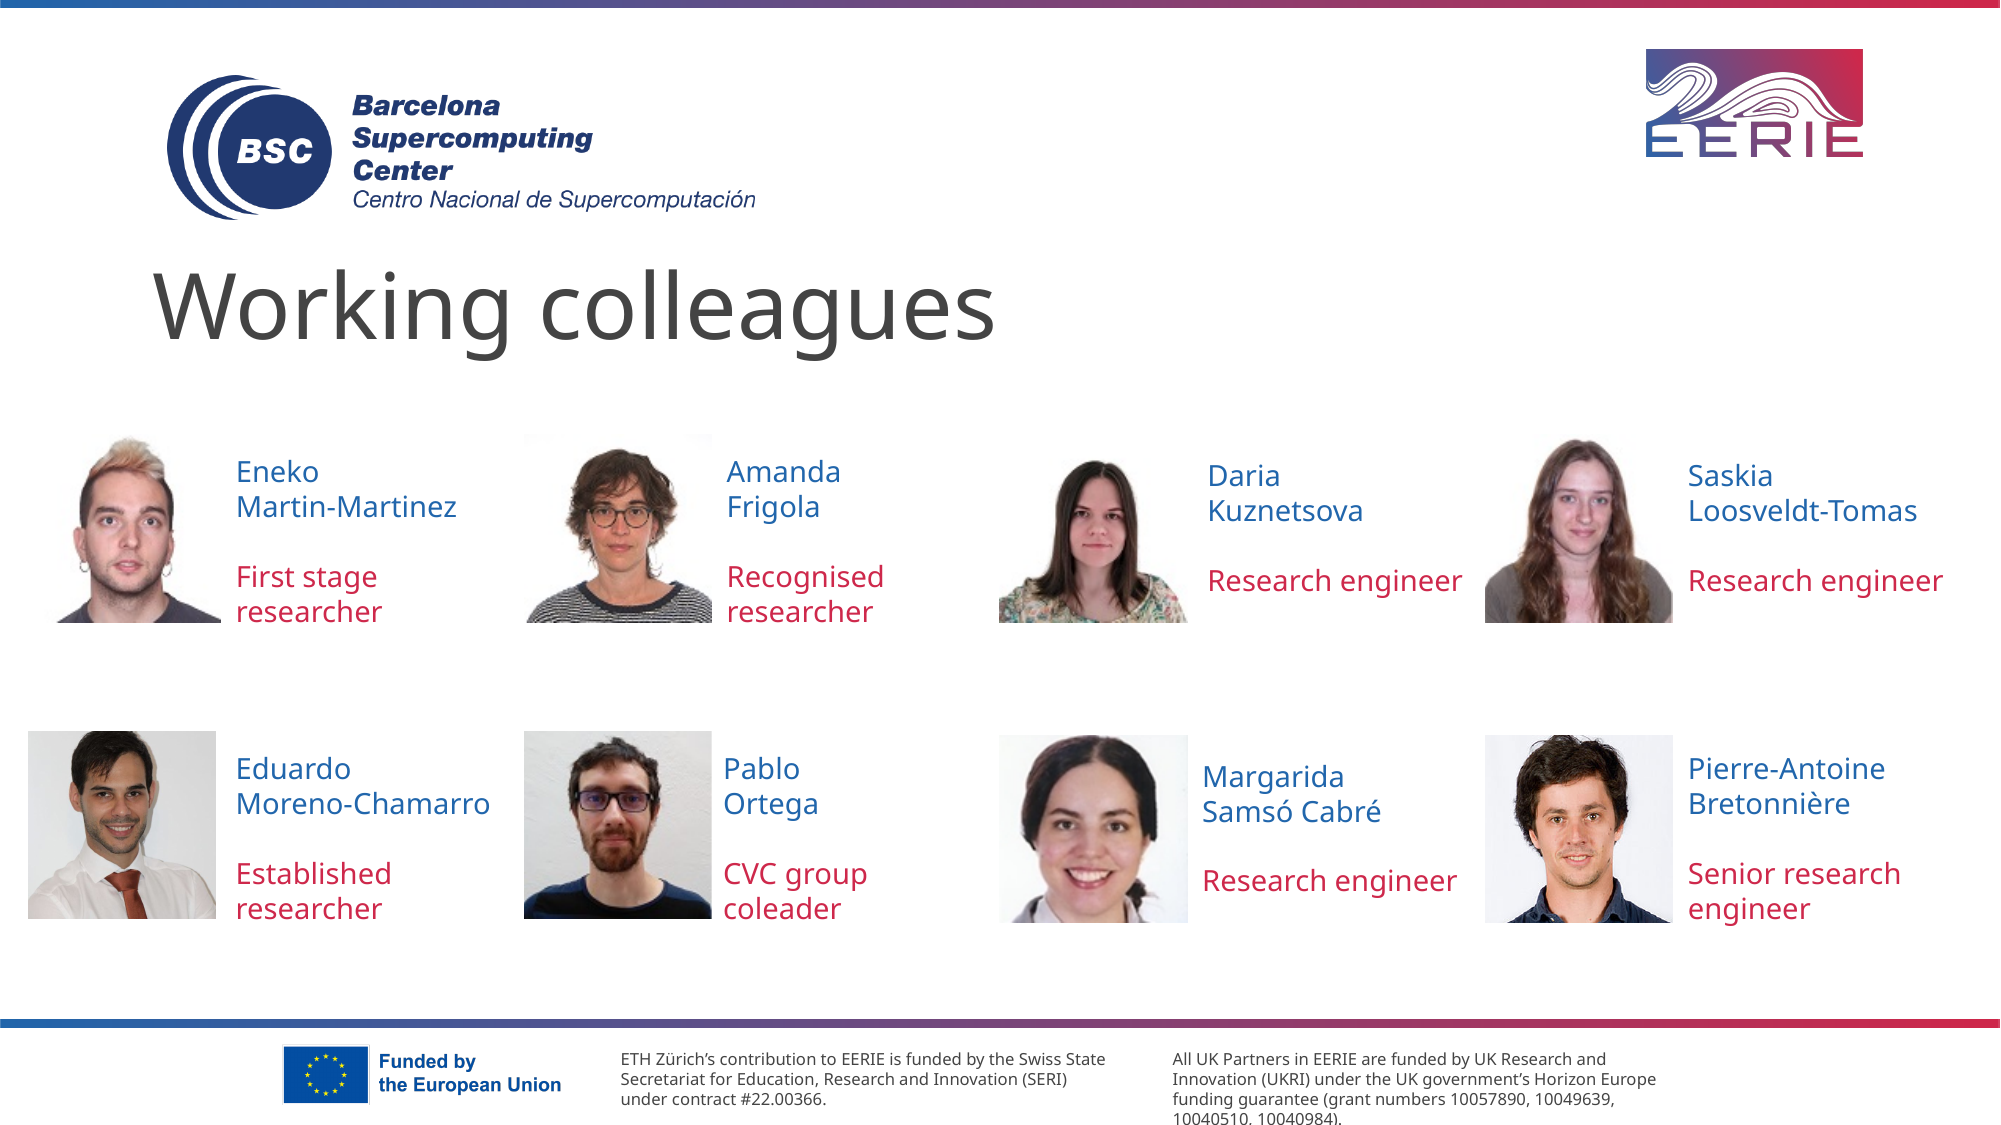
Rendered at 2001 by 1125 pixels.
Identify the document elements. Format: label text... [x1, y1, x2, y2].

picture [0, 0, 2000, 8]
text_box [523, 434, 998, 623]
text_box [28, 731, 520, 919]
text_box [523, 731, 1001, 919]
title Working colleagues [137, 201, 1863, 419]
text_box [999, 434, 1492, 623]
picture [167, 75, 756, 220]
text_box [1485, 734, 1972, 923]
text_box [32, 434, 487, 623]
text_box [1492, 434, 1972, 623]
picture [0, 1019, 2000, 1028]
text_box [1004, 734, 1484, 923]
picture [1646, 49, 1863, 157]
picture [280, 1043, 582, 1107]
